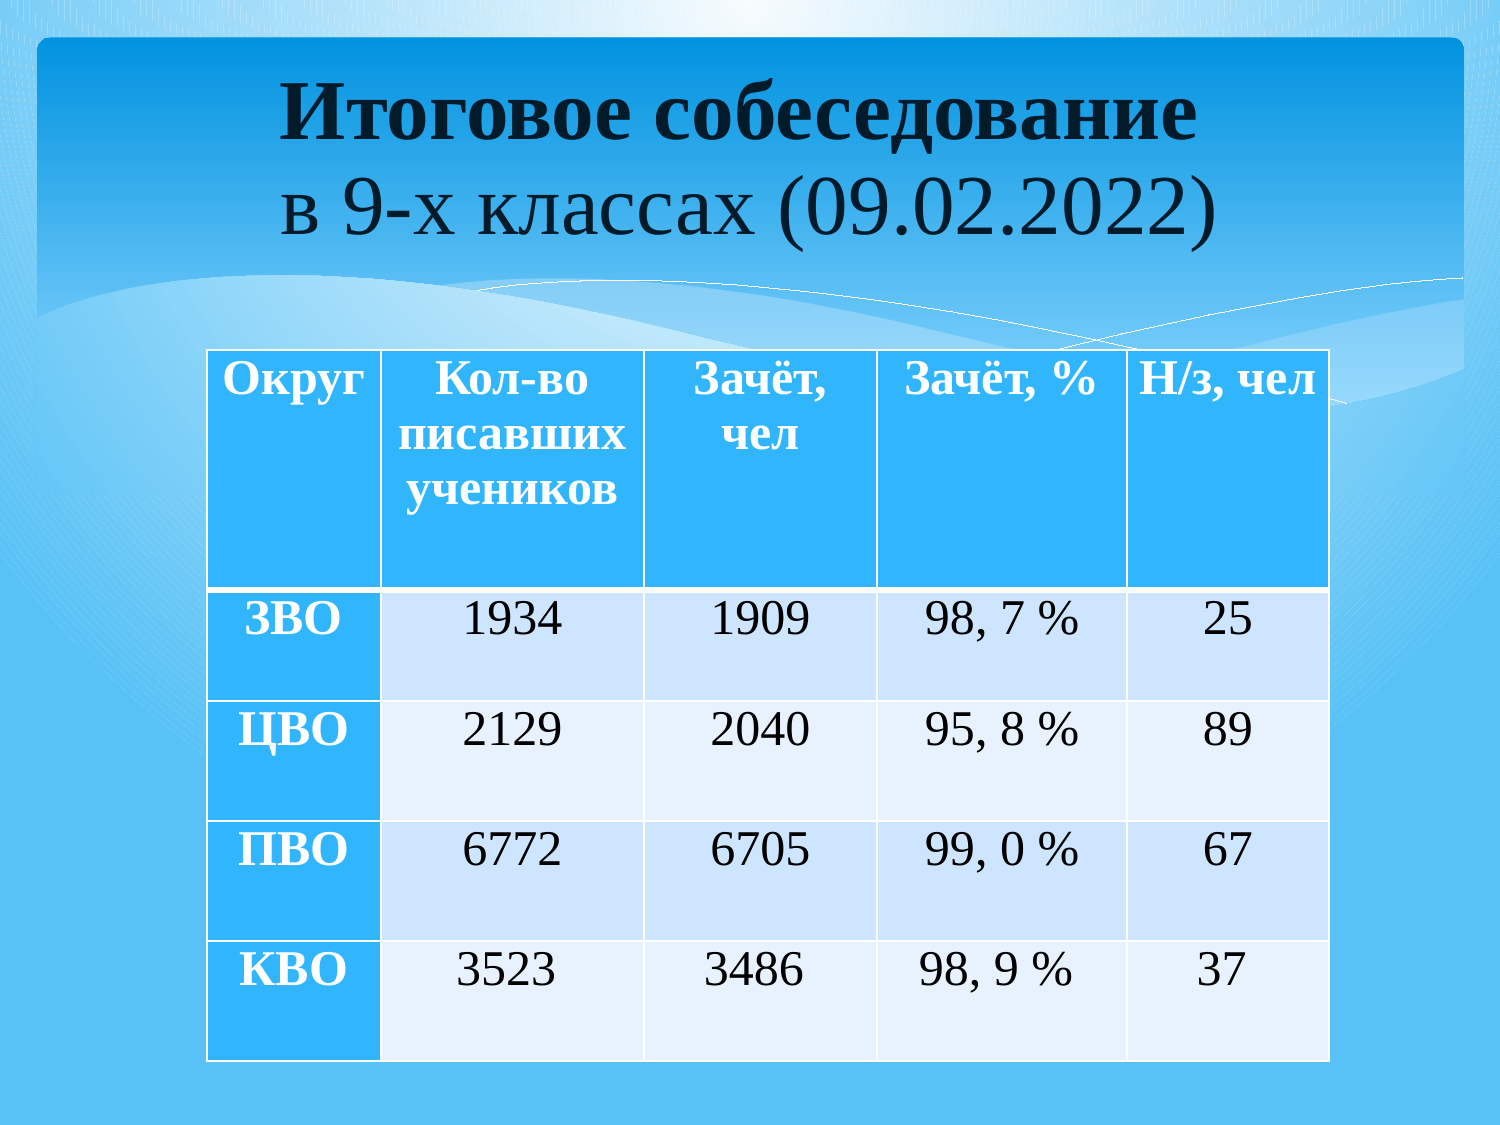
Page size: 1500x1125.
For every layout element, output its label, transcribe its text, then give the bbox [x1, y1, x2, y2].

table_cell 25 [1128, 593, 1328, 700]
table_cell ПВО [208, 822, 380, 940]
table_cell 2129 [382, 702, 643, 820]
table_header Зачёт, чел [645, 351, 876, 587]
table_cell 1934 [382, 593, 643, 700]
table_cell 3523 [382, 942, 643, 1060]
table_header Н/з, чел [1128, 351, 1328, 587]
title Итоговое собеседование в 9-х классах (09.02.2022) [75, 55, 1425, 261]
table_cell 37 [1128, 942, 1328, 1060]
table_cell КВО [208, 942, 380, 1060]
table_cell 3486 [645, 942, 876, 1060]
table_cell 99, 0 % [878, 822, 1126, 940]
table_cell 67 [1128, 822, 1328, 940]
table_cell 98, 7 % [878, 593, 1126, 700]
table_cell 6772 [382, 822, 643, 940]
table_cell 1909 [645, 593, 876, 700]
table_cell 6705 [645, 822, 876, 940]
table_header Округ [208, 351, 380, 587]
table_cell ЦВО [208, 702, 380, 820]
table_header Кол-во писавших учеников [382, 351, 643, 587]
table_cell 98, 9 % [878, 942, 1126, 1060]
table_cell 95, 8 % [878, 702, 1126, 820]
table_cell ЗВО [208, 593, 380, 700]
table_header Зачёт, % [878, 351, 1126, 587]
table_cell 2040 [645, 702, 876, 820]
table_cell 89 [1128, 702, 1328, 820]
